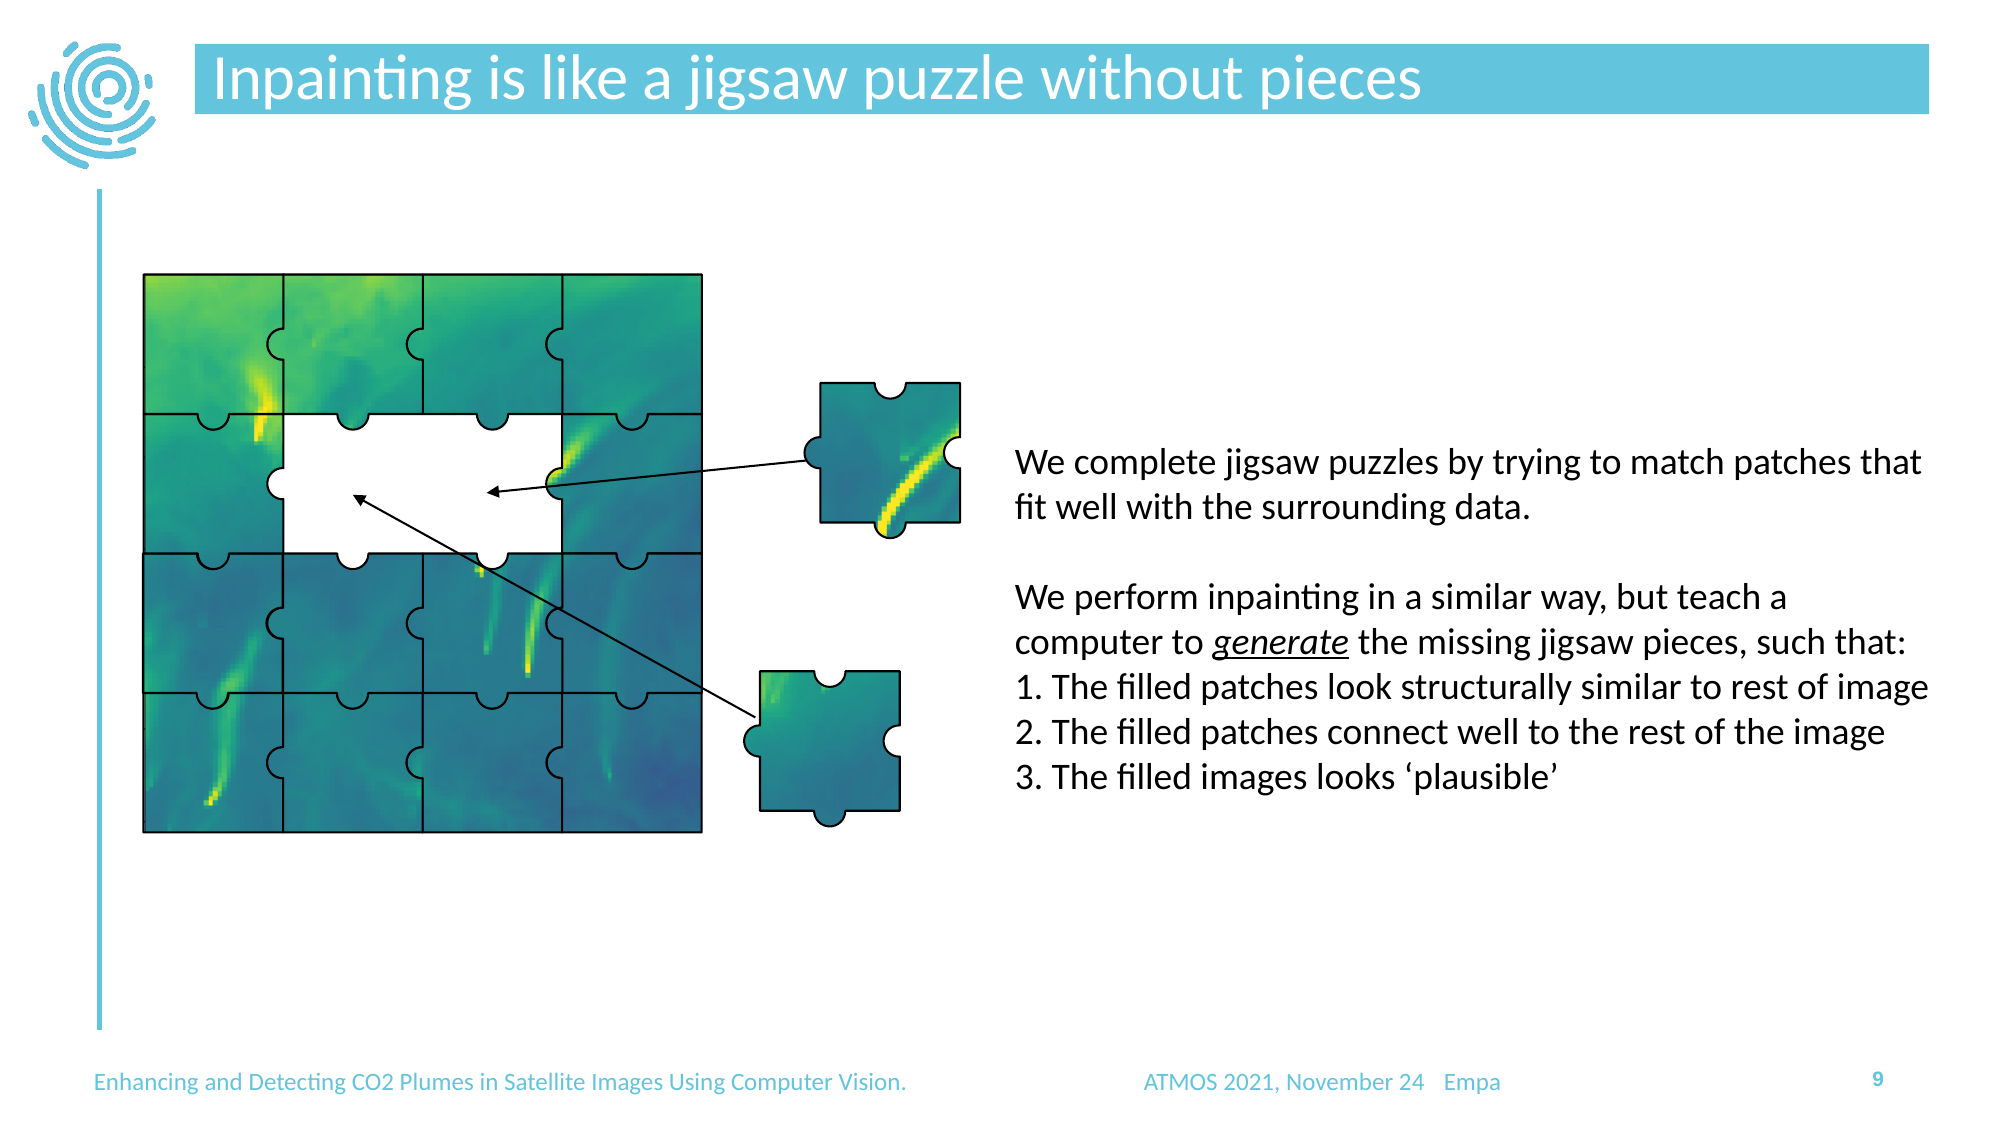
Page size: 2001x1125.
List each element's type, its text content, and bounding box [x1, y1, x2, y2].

picture [142, 274, 702, 833]
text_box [486, 460, 806, 493]
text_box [352, 494, 756, 718]
picture [804, 382, 961, 539]
text_box We complete jigsaw puzzles by trying to match patches that fit well with the surrounding data. We perform inpainting in a similar way, but teach a computer to generate the missing jigsaw pieces, such that: 1. The filled patches look structurally similar to rest of image 2. The filled patches connect well to the rest of the image 3. The filled images looks ‘plausible’ [999, 429, 1949, 805]
title Inpainting is like a jigsaw puzzle without pieces [194, 43, 1930, 115]
picture [22, 35, 168, 174]
picture [744, 671, 900, 827]
